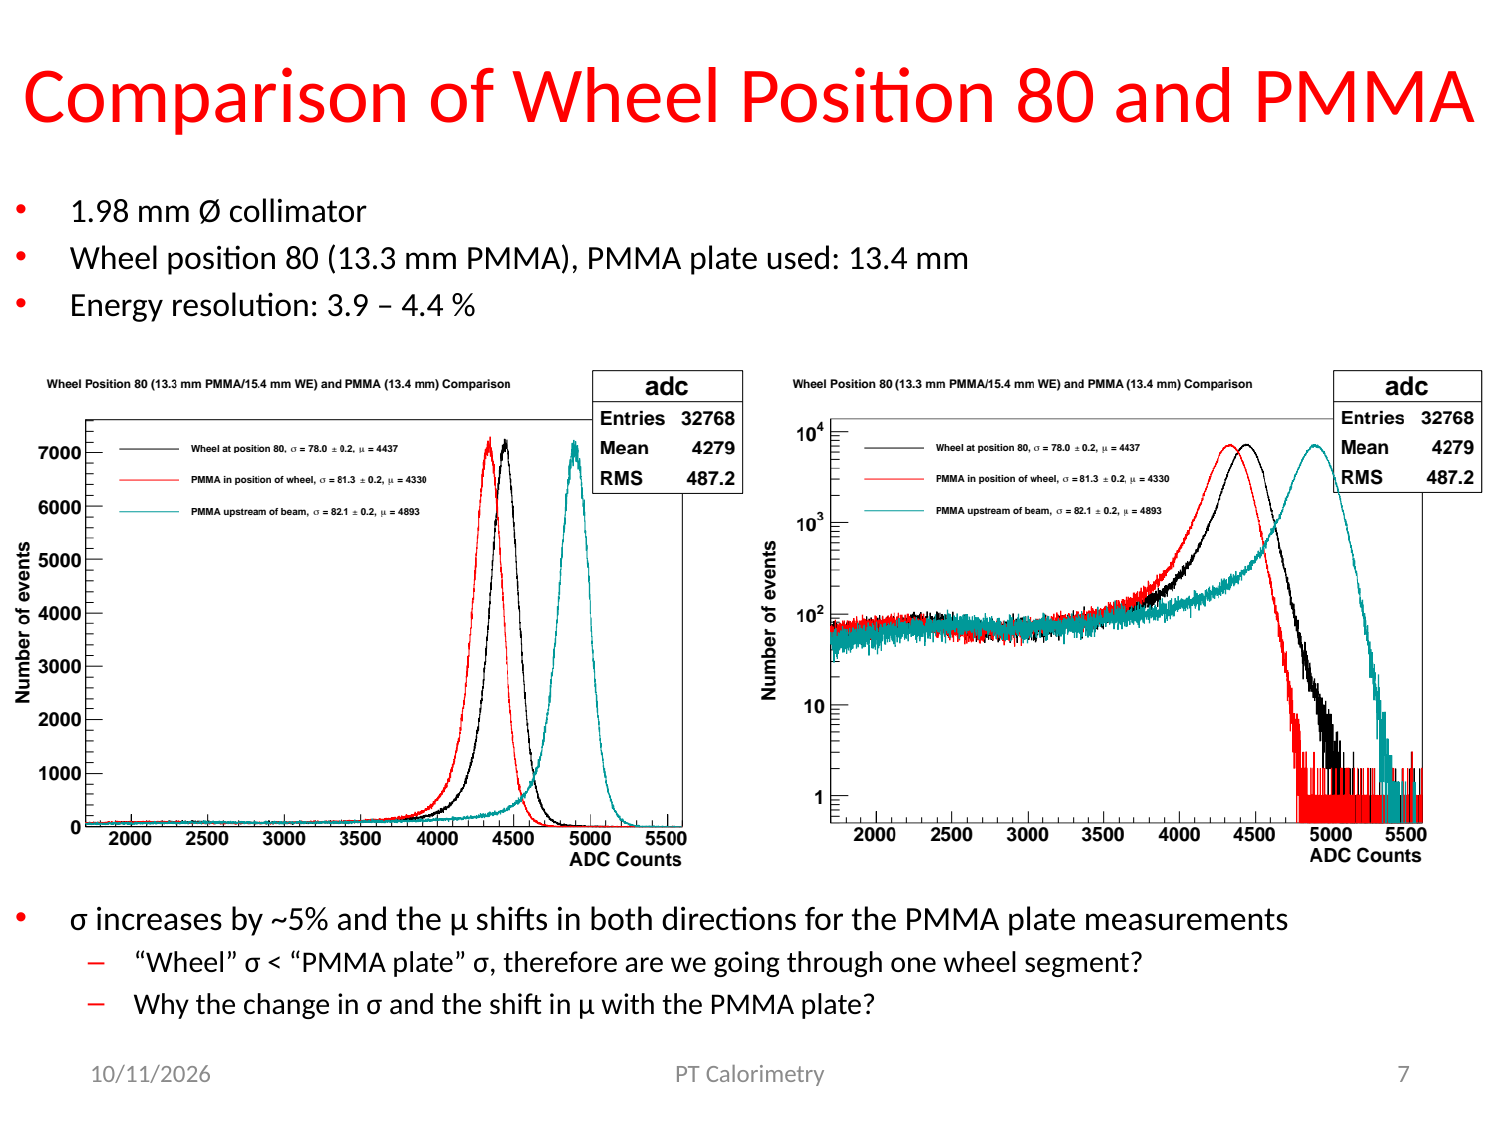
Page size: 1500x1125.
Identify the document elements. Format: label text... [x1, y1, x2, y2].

text_box Comparison of Wheel Position 80 and PMMA [0, 0, 1500, 181]
picture [10, 367, 755, 875]
picture [756, 367, 1495, 871]
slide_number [75, 1042, 425, 1103]
footer PT Calorimetry [512, 1042, 988, 1103]
list 1.98 mm Ø collimator Wheel position 80 (13.3 mm PMMA), PMMA plate used: 13.4 mm Energy resolution: 3.9 – 4.4 % σ increases by ~5% and the μ shifts in both directions for the PMMA plate measurements “Wheel” σ < “PMMA plate” σ, therefore are we going through one wheel segment? Why the change in σ and the shift in μ with the PMMA plate? [0, 181, 1500, 1030]
slide_number 7 [1074, 1042, 1425, 1103]
